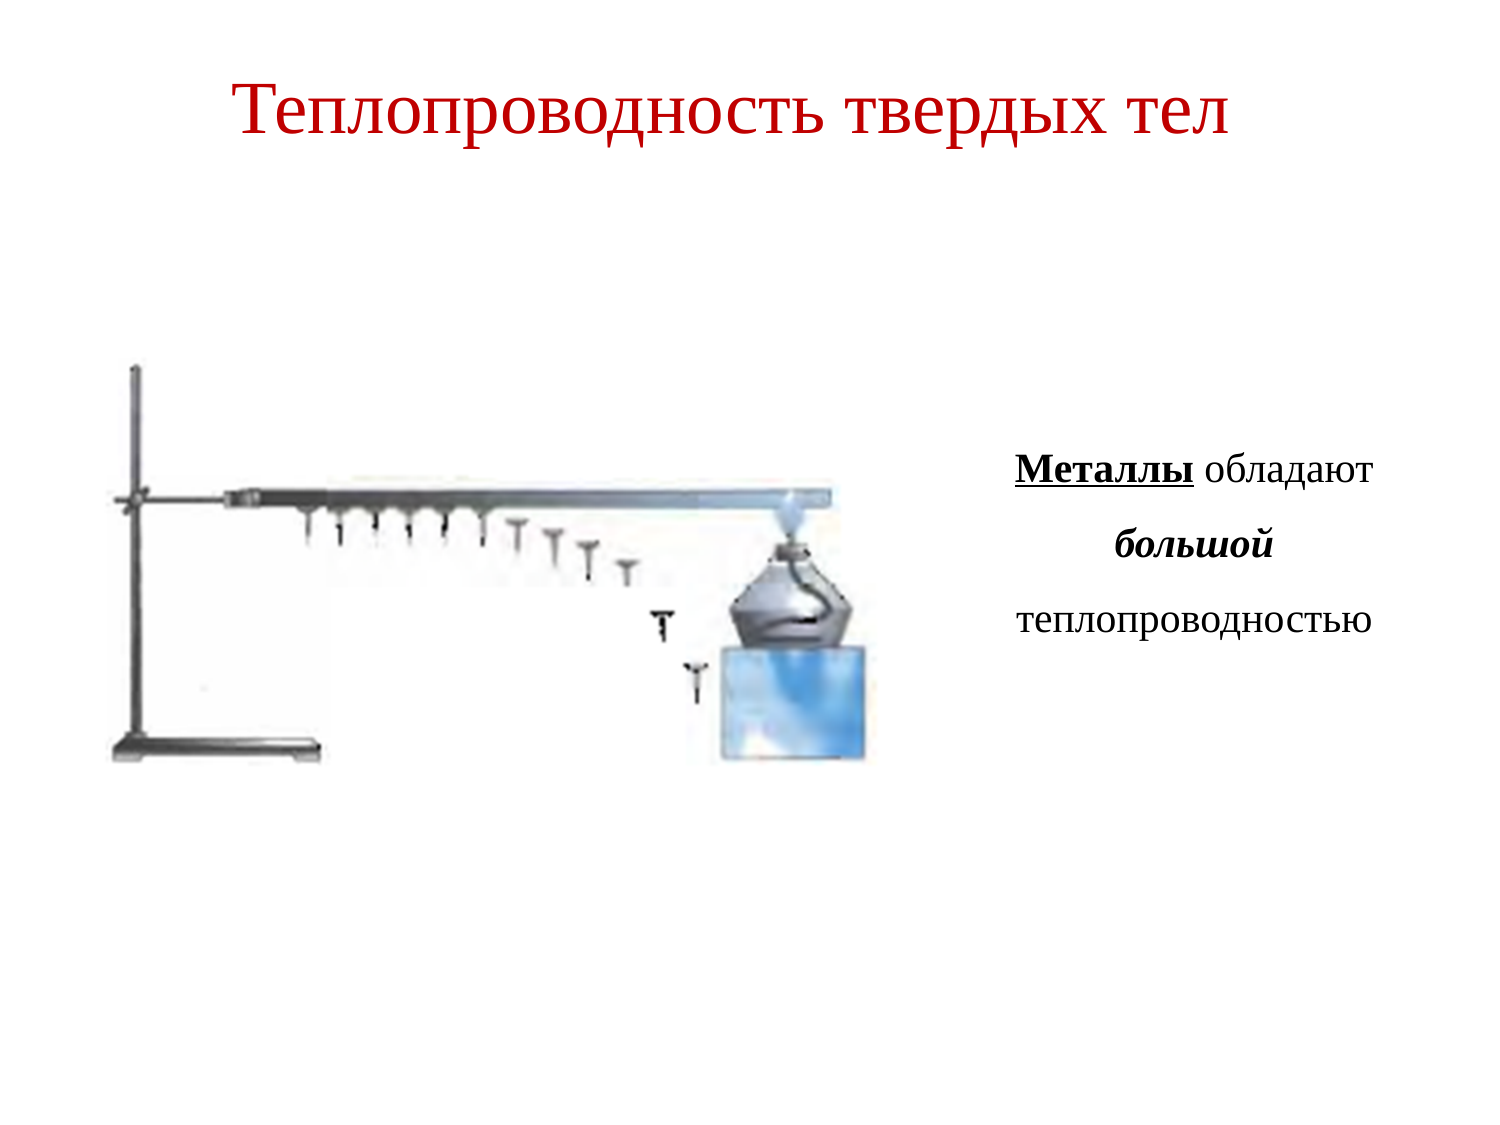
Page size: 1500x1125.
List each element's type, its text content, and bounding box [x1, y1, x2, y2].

text_box Теплопроводность твердых тел [206, 51, 1256, 157]
text_box Металлы обладают большой теплопроводностью [989, 408, 1400, 724]
picture [88, 351, 880, 784]
